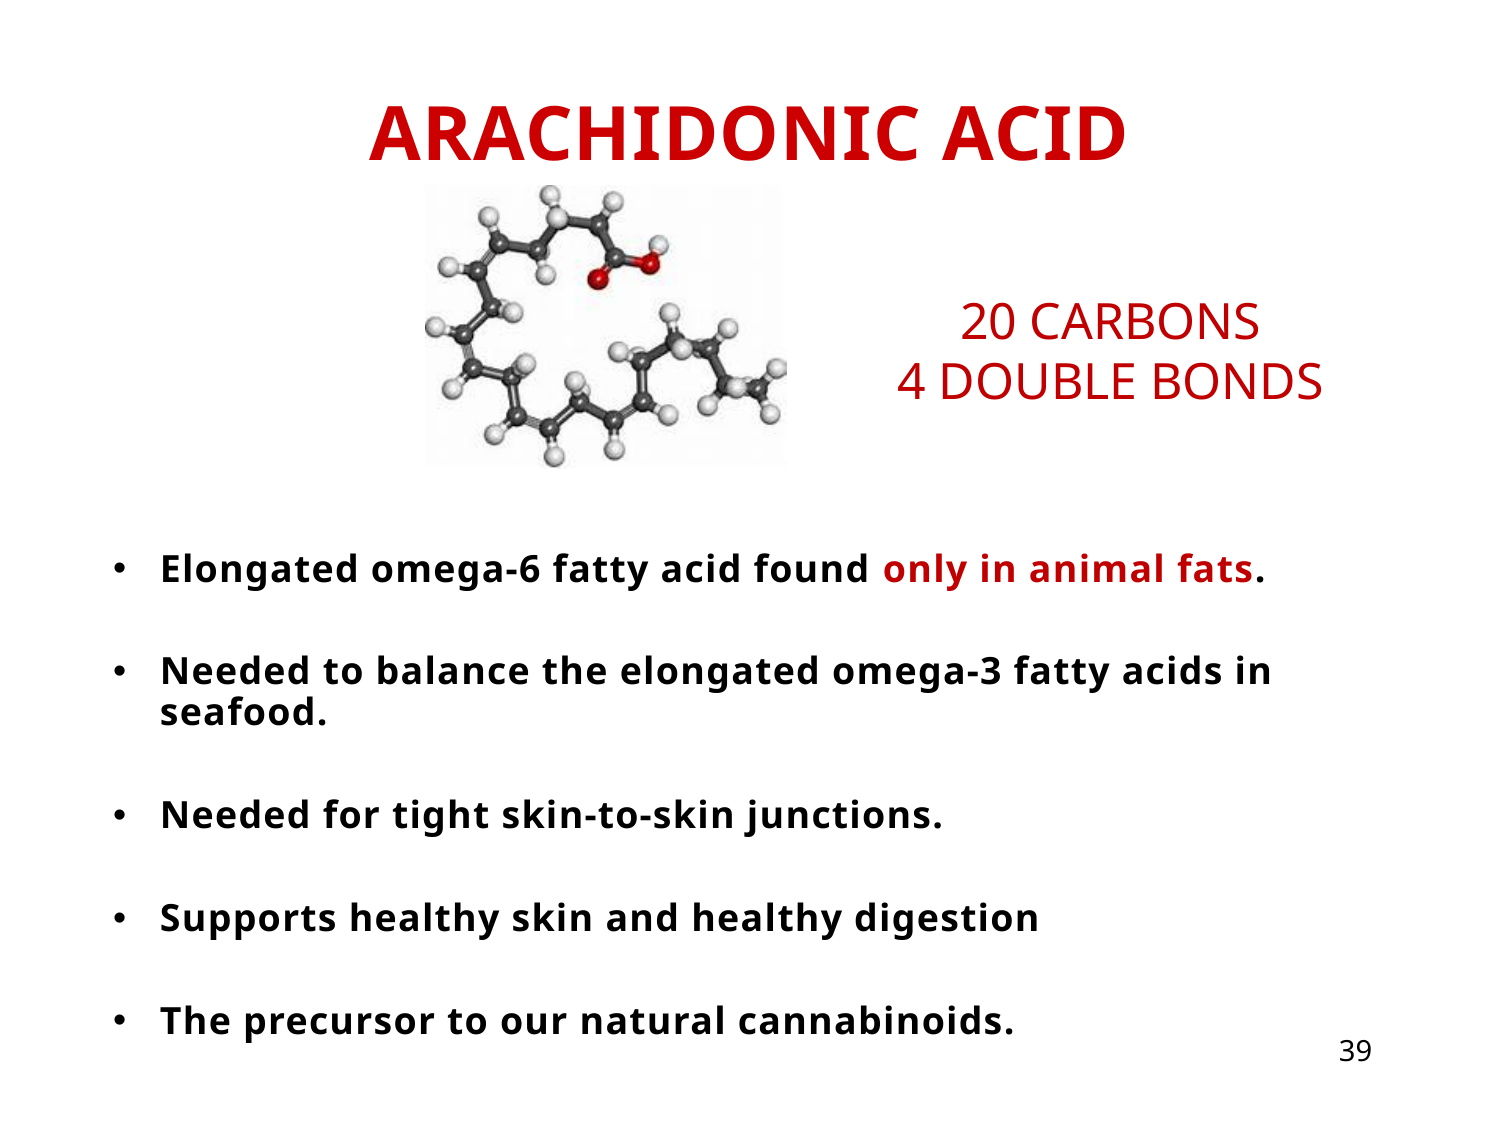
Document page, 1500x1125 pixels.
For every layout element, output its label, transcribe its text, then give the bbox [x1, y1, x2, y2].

text_box Elongated omega-6 fatty acid found only in animal fats. Needed to balance the elongated omega-3 fatty acids in seafood. Needed for tight skin-to-skin junctions. Supports healthy skin and healthy digestion The precursor to our natural cannabinoids. [98, 542, 1469, 1050]
title ARACHIDONIC ACID [0, 0, 1500, 160]
text_box 20 CARBONS 4 DOUBLE BONDS [848, 281, 1374, 477]
slide_number 39 [1074, 1024, 1388, 1101]
picture [425, 185, 788, 469]
